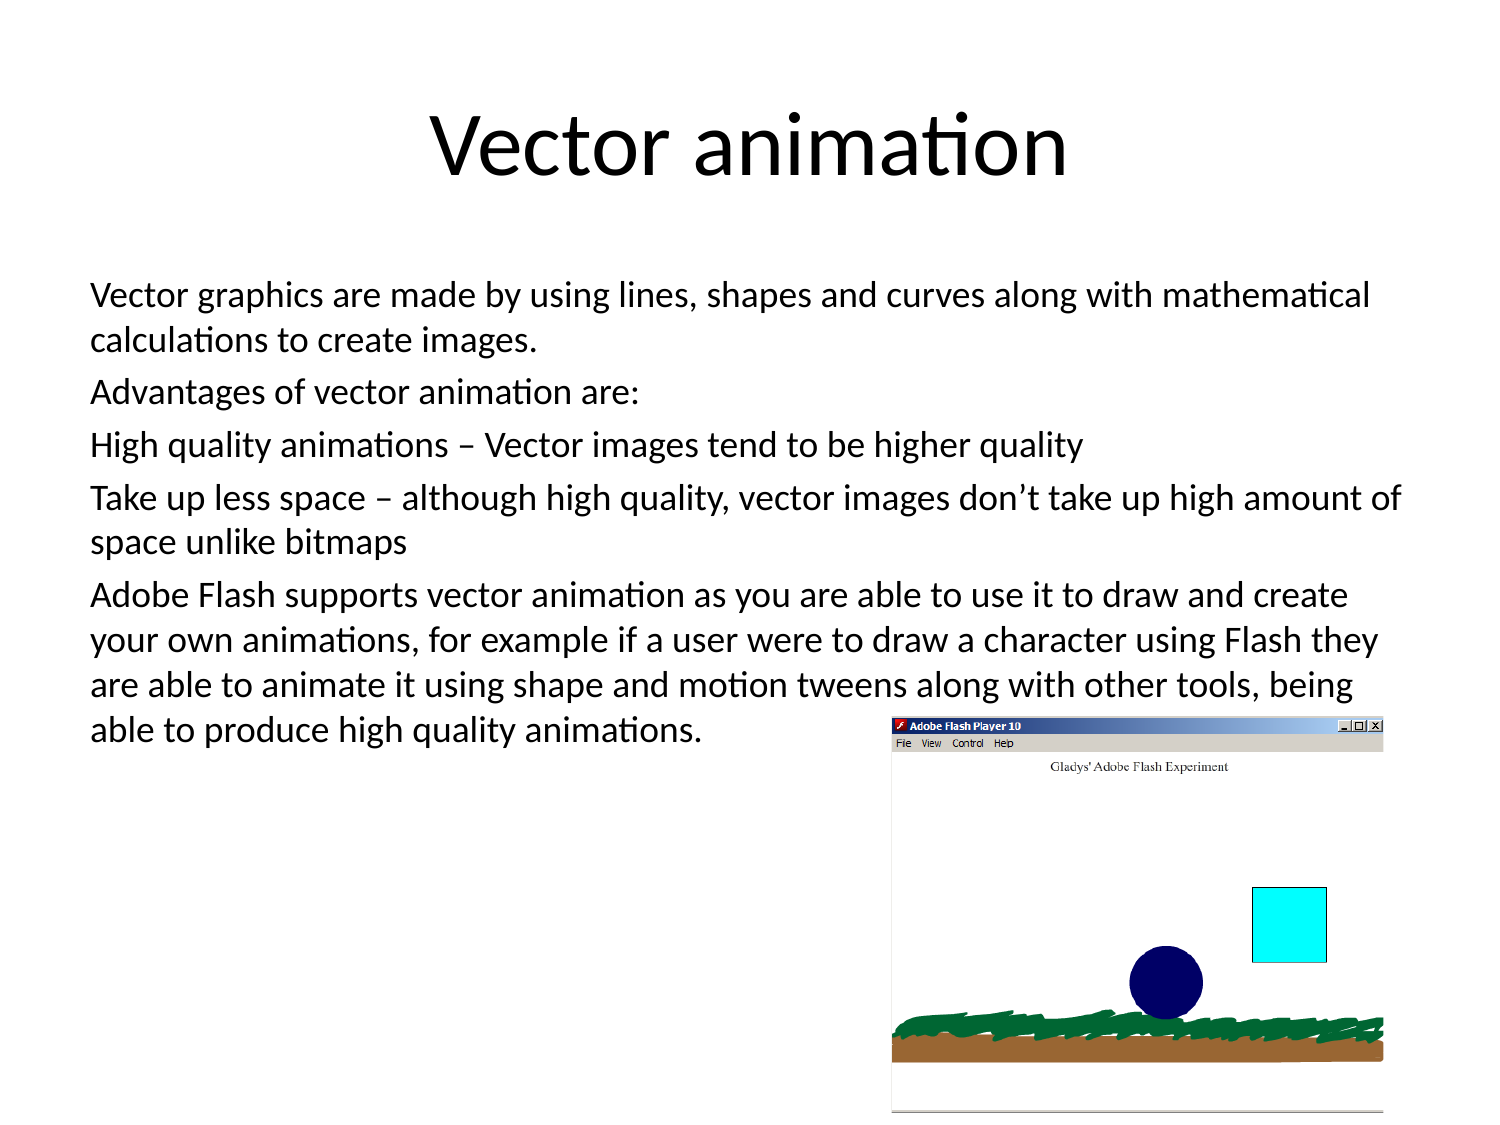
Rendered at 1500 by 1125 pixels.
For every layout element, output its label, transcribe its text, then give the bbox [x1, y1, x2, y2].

title Vector animation [75, 45, 1425, 233]
list Vector graphics are made by using lines, shapes and curves along with mathematical calculations to create images. Advantages of vector animation are: High quality animations – Vector images tend to be higher quality Take up less space – although high quality, vector images don’t take up high amount of space unlike bitmaps Adobe Flash supports vector animation as you are able to use it to draw and create your own animations, for example if a user were to draw a character using Flash they are able to animate it using shape and motion tweens along with other tools, being able to produce high quality animations. [75, 262, 1425, 1005]
picture [891, 715, 1384, 1113]
